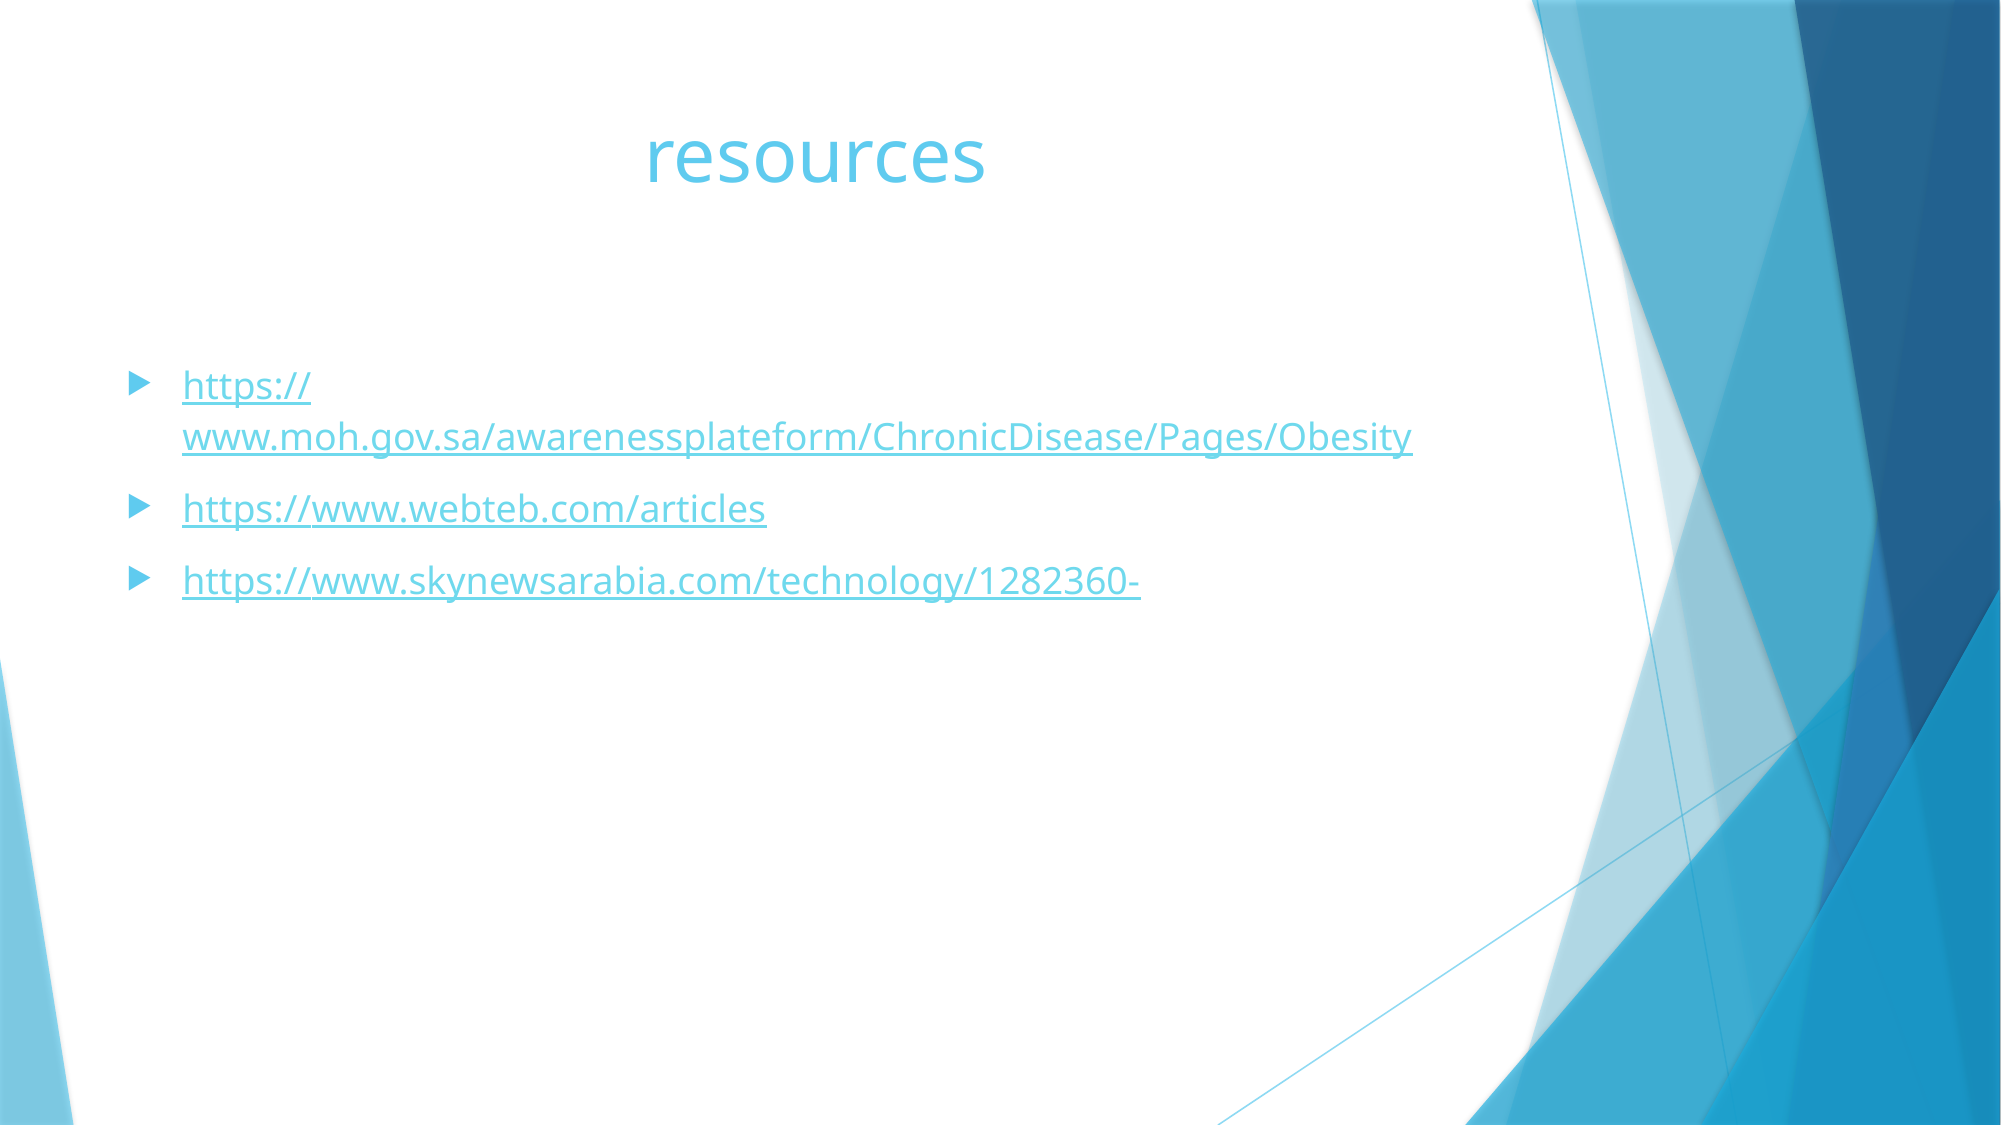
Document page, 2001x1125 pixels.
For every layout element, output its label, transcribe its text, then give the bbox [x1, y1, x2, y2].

title resources [111, 99, 1522, 317]
list https://www.moh.gov.sa/awarenessplateform/ChronicDisease/Pages/Obesity https://www.webteb.com/articles https://www.skynewsarabia.com/technology/1282360- [111, 354, 1522, 992]
